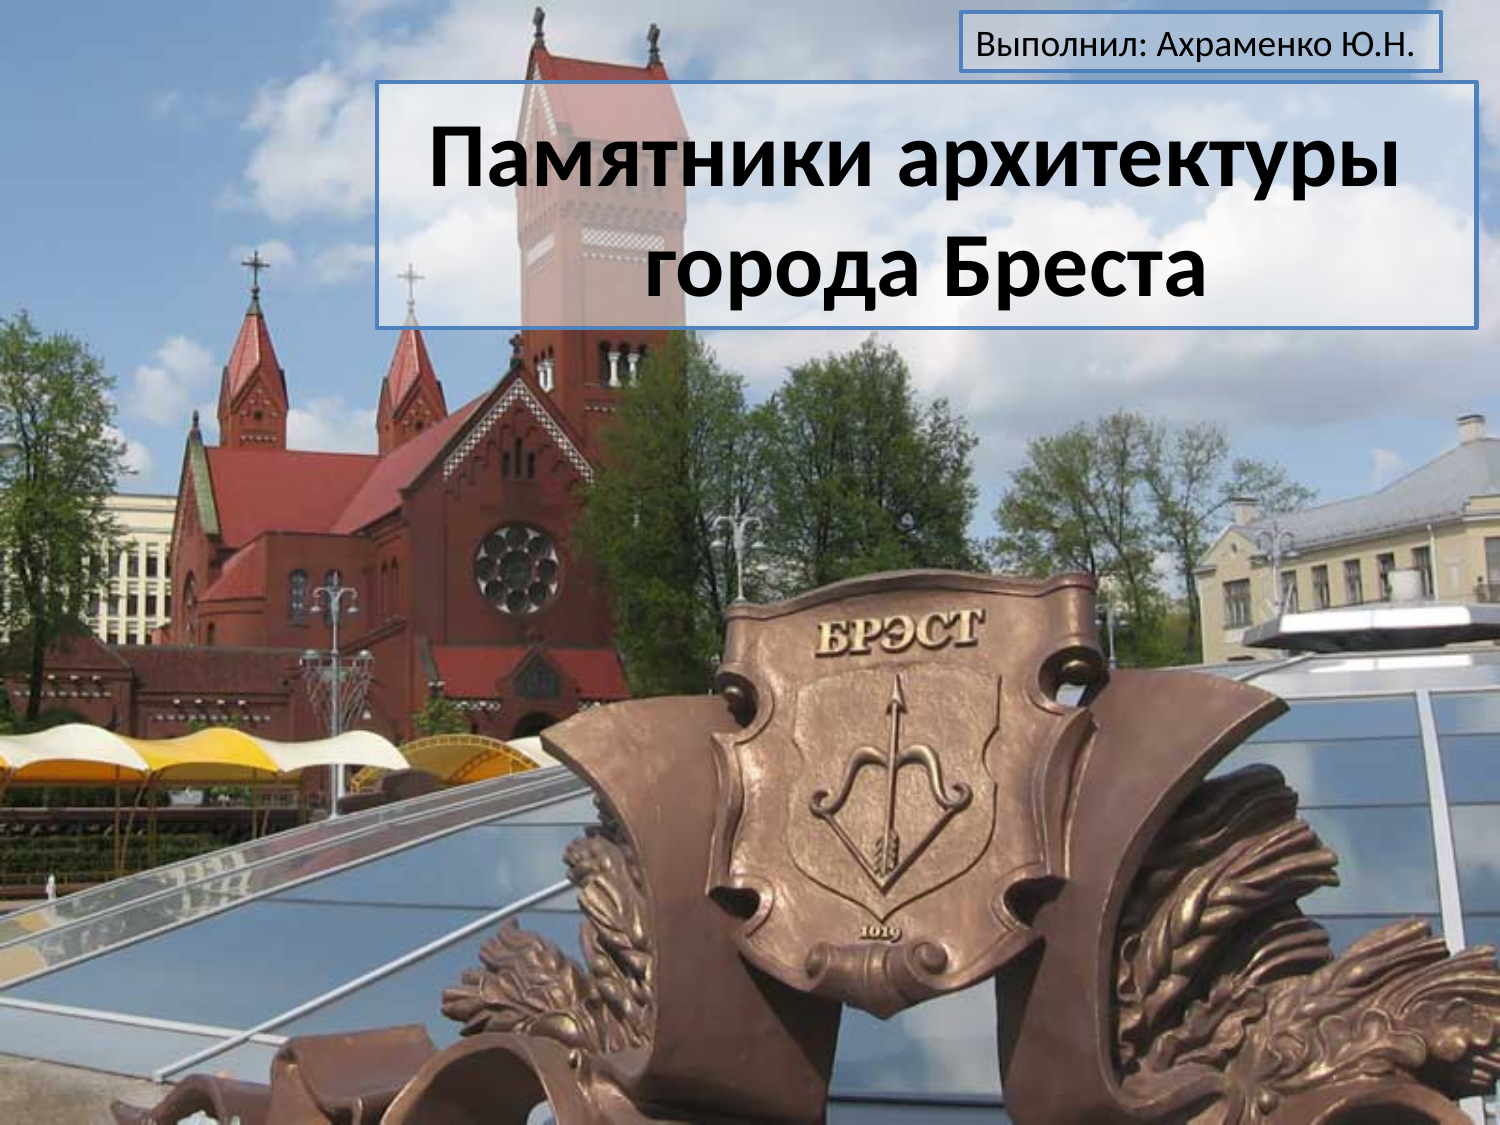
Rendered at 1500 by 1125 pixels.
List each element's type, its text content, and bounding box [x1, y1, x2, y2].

title Памятники архитектуры города Бреста [375, 80, 1479, 330]
picture [0, 0, 1500, 1125]
text_box Выполнил: Ахраменко Ю.Н. [959, 10, 1443, 73]
